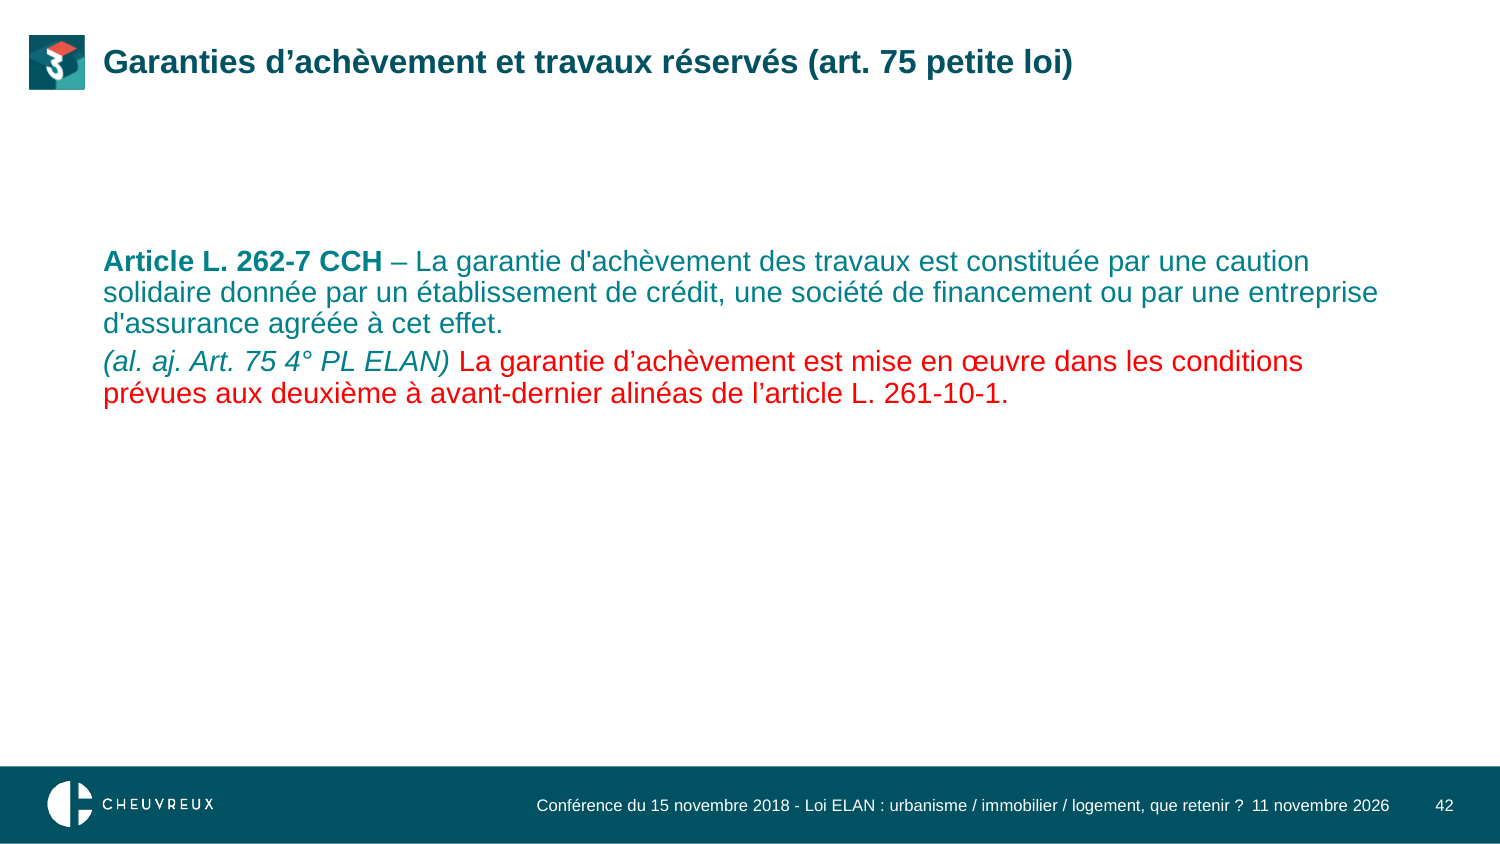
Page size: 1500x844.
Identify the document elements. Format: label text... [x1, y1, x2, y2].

slide_number 42 [1389, 782, 1454, 827]
list Article L. 262-7 CCH – La garantie d'achèvement des travaux est constituée par une caution solidaire donnée par un établissement de crédit, une société de financement ou par une entreprise d'assurance agréée à cet effet. (al. aj. Art. 75 4° PL ELAN) La garantie d’achèvement est mise en œuvre dans les conditions prévues aux deuxième à avant-dernier alinéas de l’article L. 261‑10‑1. [103, 246, 1397, 742]
title Garanties d’achèvement et travaux réservés (art. 75 petite loi) [103, 44, 1397, 82]
footer Conférence du 15 novembre 2018 - Loi ELAN : urbanisme / immobilier / logement, que retenir ? [502, 782, 1245, 827]
picture [29, 35, 85, 90]
slide_number 6 décembre 2018 [1245, 782, 1389, 827]
picture [42, 777, 225, 831]
